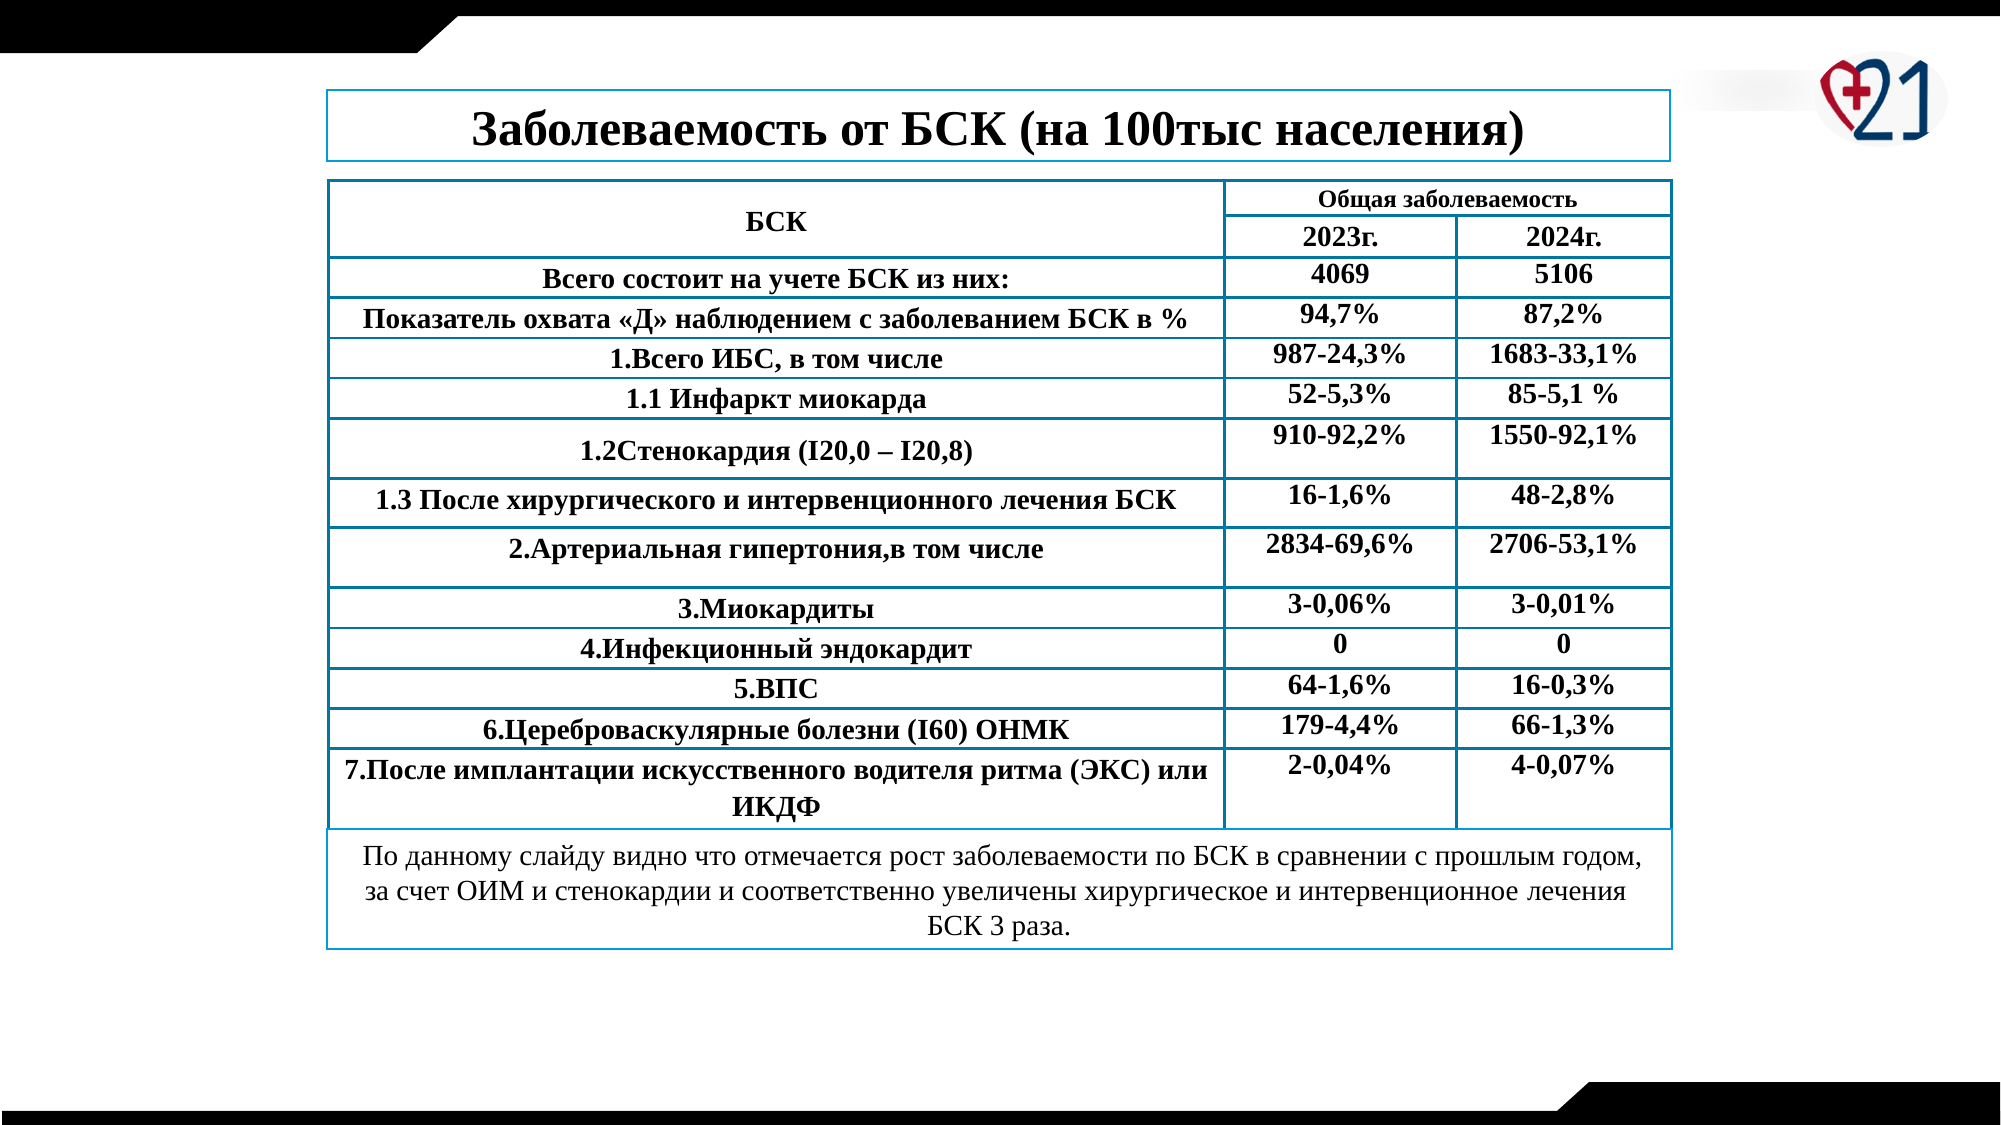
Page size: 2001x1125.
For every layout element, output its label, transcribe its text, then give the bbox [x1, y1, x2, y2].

table_cell 2024г. [1458, 217, 1670, 256]
table_cell 5.ВПС [330, 670, 1223, 707]
table_cell 5106 [1458, 259, 1670, 296]
table_cell 3.Миокардиты [330, 589, 1223, 627]
table_cell 4.Инфекционный эндокардит [330, 629, 1223, 667]
table_cell Показатель охвата «Д» наблюдением с заболеванием БСК в % [330, 299, 1223, 337]
table_cell 7.После имплантации искусственного водителя ритма (ЭКС) или ИКДФ [330, 750, 1223, 828]
table_cell 6.Цереброваскулярные болезни (I60) ОНМК [330, 710, 1223, 747]
table_cell 0 [1226, 629, 1455, 667]
text_box Заболеваемость от БСК (на 100тыс населения) [326, 89, 1671, 162]
table_cell Всего состоит на учете БСК из них: [330, 259, 1223, 296]
table_cell 910-92,2% [1226, 420, 1455, 477]
table_cell 4-0,07% [1458, 750, 1670, 828]
table_cell 52-5,3% [1226, 379, 1455, 417]
text_box По данному слайду видно что отмечается рост заболеваемости по БСК в сравнении с прошлым годом, за счет ОИМ и стенокардии и соответственно увеличены хирургическое и интервенционное лечения БСК 3 раза. [326, 828, 1673, 950]
table_header Общая заболеваемость [1226, 182, 1670, 214]
picture [1814, 51, 1948, 148]
table_cell 2023г. [1226, 217, 1455, 256]
table_header БСК [330, 182, 1223, 256]
table_cell 16-0,3% [1458, 670, 1670, 707]
table_cell 85-5,1 % [1458, 379, 1670, 417]
table_cell 1550-92,1% [1458, 420, 1670, 477]
table_cell 4069 [1226, 259, 1455, 296]
table_cell 179-4,4% [1226, 710, 1455, 747]
table_cell 3-0,06% [1226, 589, 1455, 627]
table_cell 2-0,04% [1226, 750, 1455, 828]
table_cell 87,2% [1458, 299, 1670, 337]
table_cell 48-2,8% [1458, 480, 1670, 526]
table_cell 1.1 Инфаркт миокарда [330, 379, 1223, 417]
table_cell 1683-33,1% [1458, 339, 1670, 377]
table_cell 2706-53,1% [1458, 529, 1670, 586]
table_cell 1.3 После хирургического и интервенционного лечения БСК [330, 480, 1223, 526]
table_cell 94,7% [1226, 299, 1455, 337]
table_cell 3-0,01% [1458, 589, 1670, 627]
table_cell 987-24,3% [1226, 339, 1455, 377]
table_cell 0 [1458, 629, 1670, 667]
table_cell 1.Всего ИБС, в том числе [330, 339, 1223, 377]
table_cell 66-1,3% [1458, 710, 1670, 747]
table_cell 16-1,6% [1226, 480, 1455, 526]
table_cell 2834-69,6% [1226, 529, 1455, 586]
table_cell 1.2Cтенокардия (I20,0 – I20,8) [330, 420, 1223, 477]
table_cell 64-1,6% [1226, 670, 1455, 707]
table_cell 2.Артериальная гипертония,в том числе [330, 529, 1223, 586]
